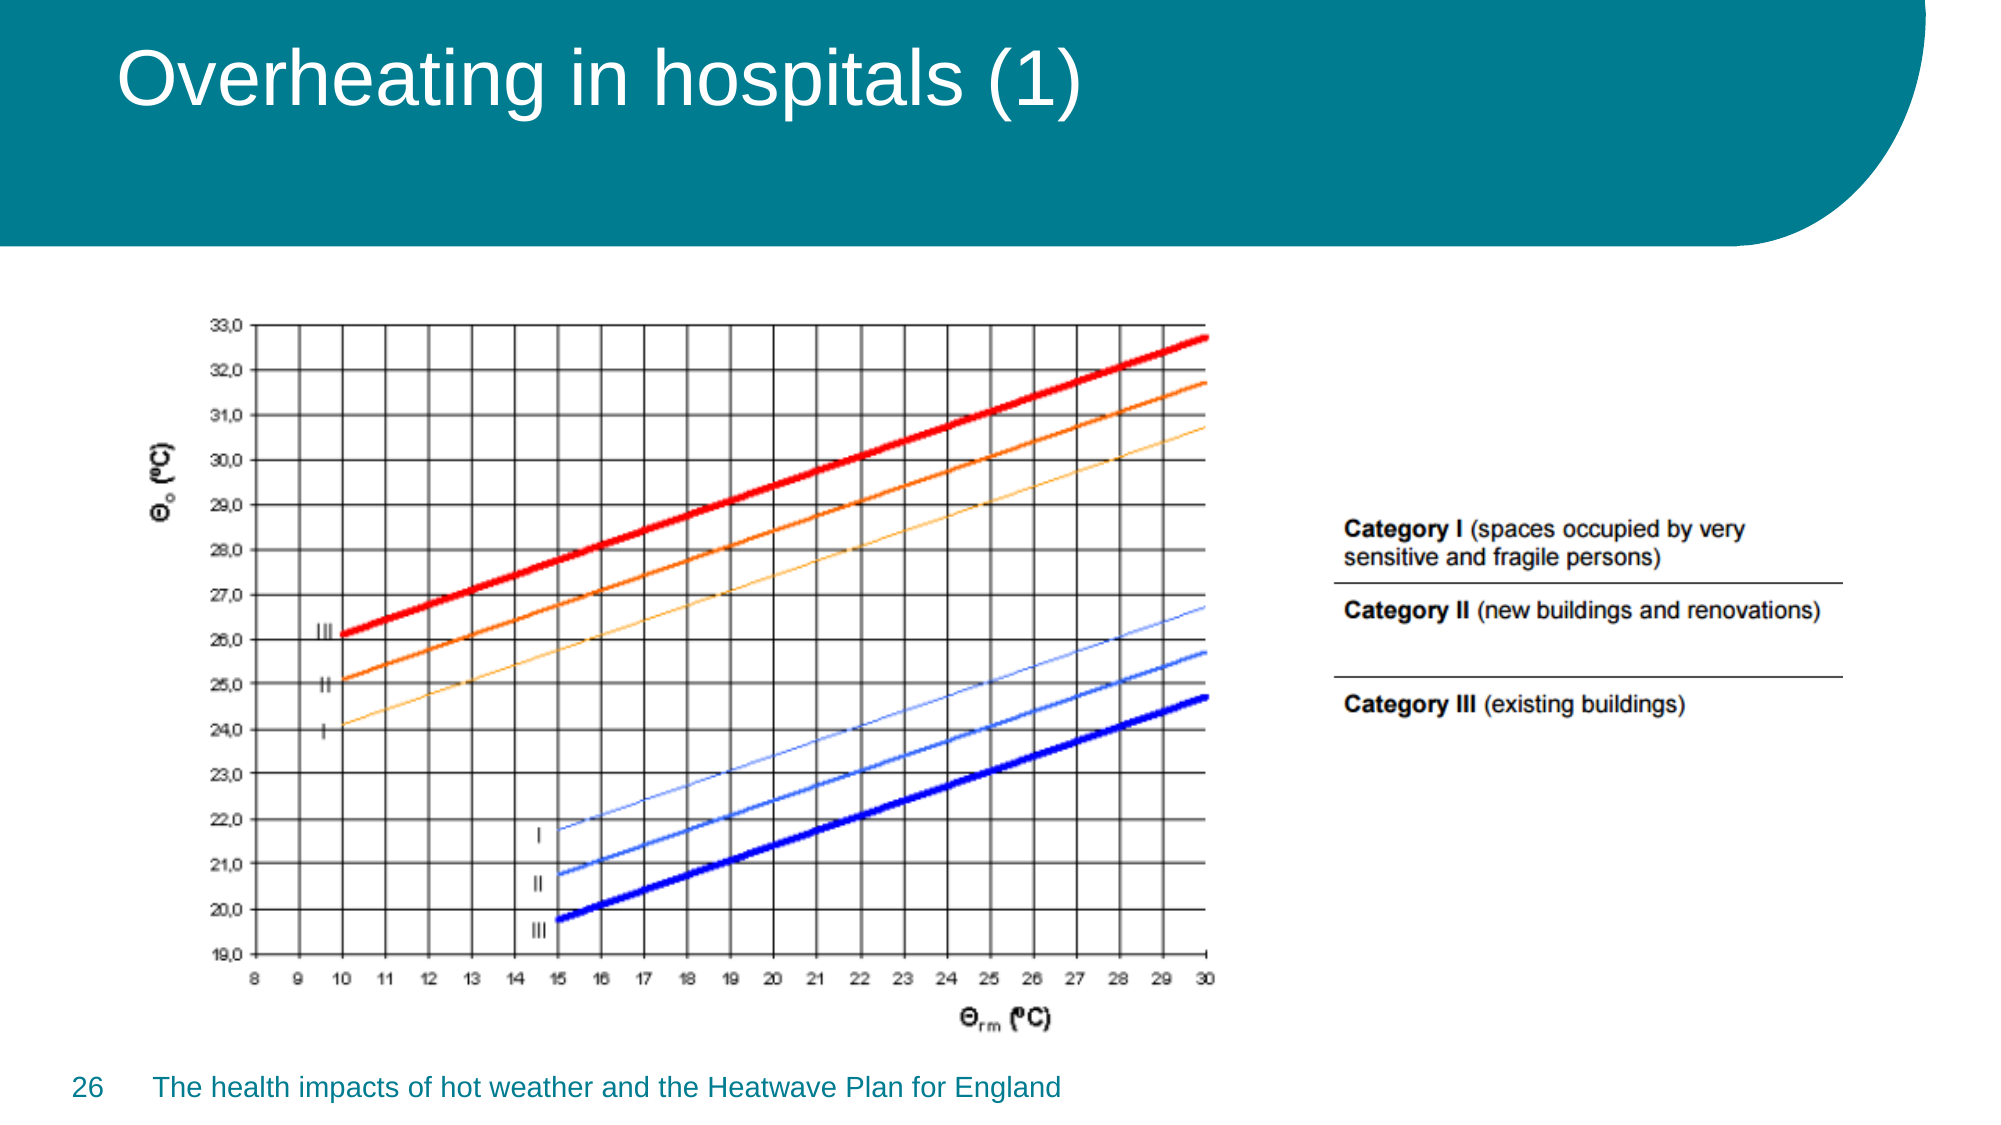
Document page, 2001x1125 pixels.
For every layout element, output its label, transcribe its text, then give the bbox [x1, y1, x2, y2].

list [137, 284, 1265, 1046]
picture [1303, 484, 1843, 761]
footer The health impacts of hot weather and the Heatwave Plan for England [137, 1056, 1780, 1116]
title Overheating in hospitals (1) [101, 29, 1747, 189]
slide_number 26 [21, 1056, 120, 1117]
